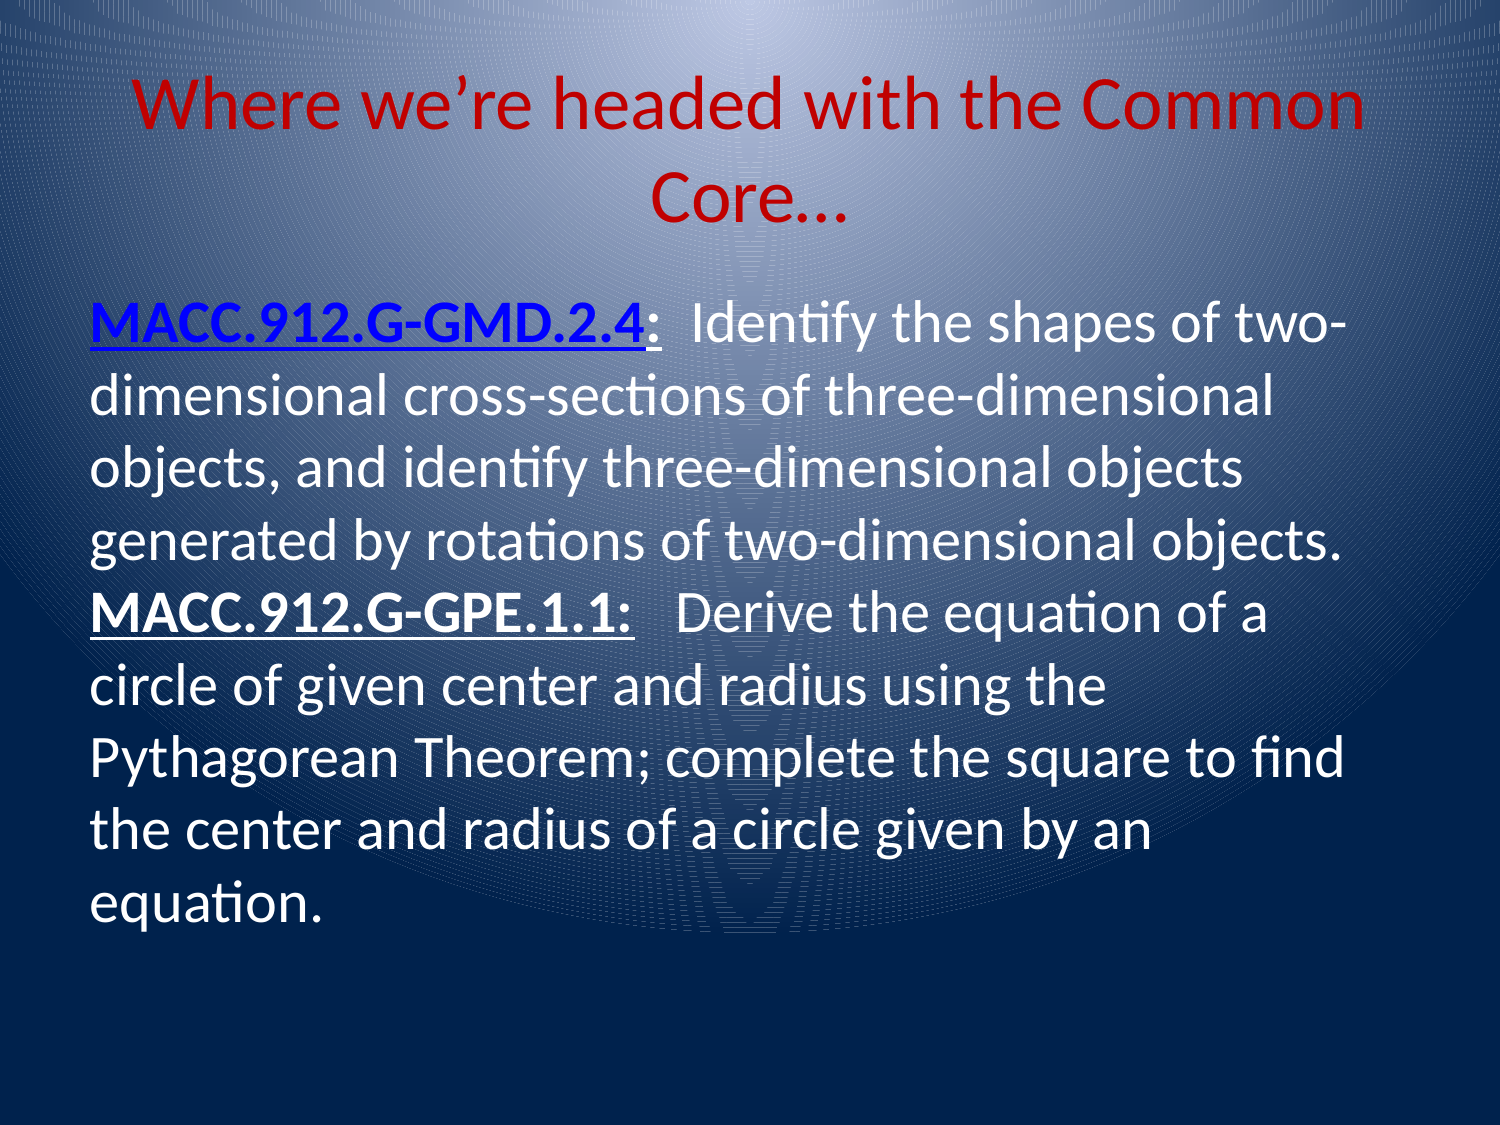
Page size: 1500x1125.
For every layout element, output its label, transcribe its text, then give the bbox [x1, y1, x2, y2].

text_box [99, 237, 1450, 1063]
title Where we’re headed with the Common Core… [75, 45, 1425, 275]
text_box MACC.912.G-GMD.2.4: Identify the shapes of two-dimensional cross-sections of three-dimensional objects, and identify three-dimensional objects generated by rotations of two-dimensional objects. MACC.912.G-GPE.1.1: Derive the equation of a circle of given center and radius using the Pythagorean Theorem; complete the square to find the center and radius of a circle given by an equation. [74, 275, 1413, 942]
